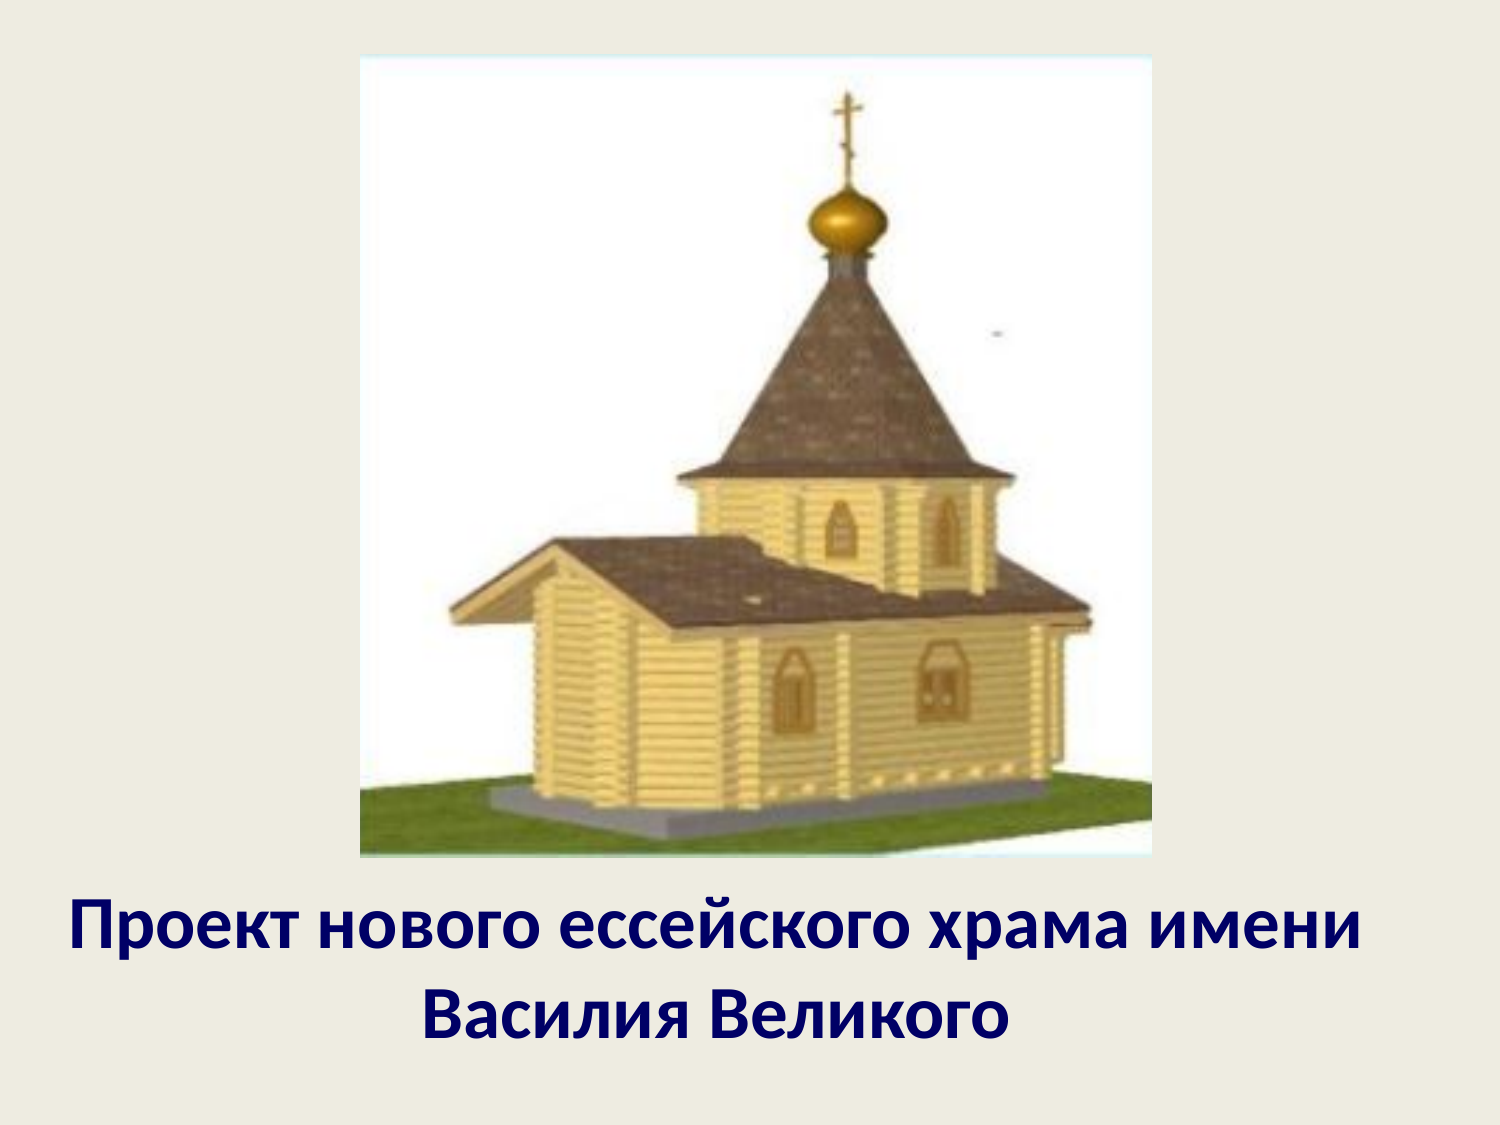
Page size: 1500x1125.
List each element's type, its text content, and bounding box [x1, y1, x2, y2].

picture [359, 54, 1152, 858]
title Проект нового ессейского храма имени Василия Великого [41, 869, 1392, 1058]
